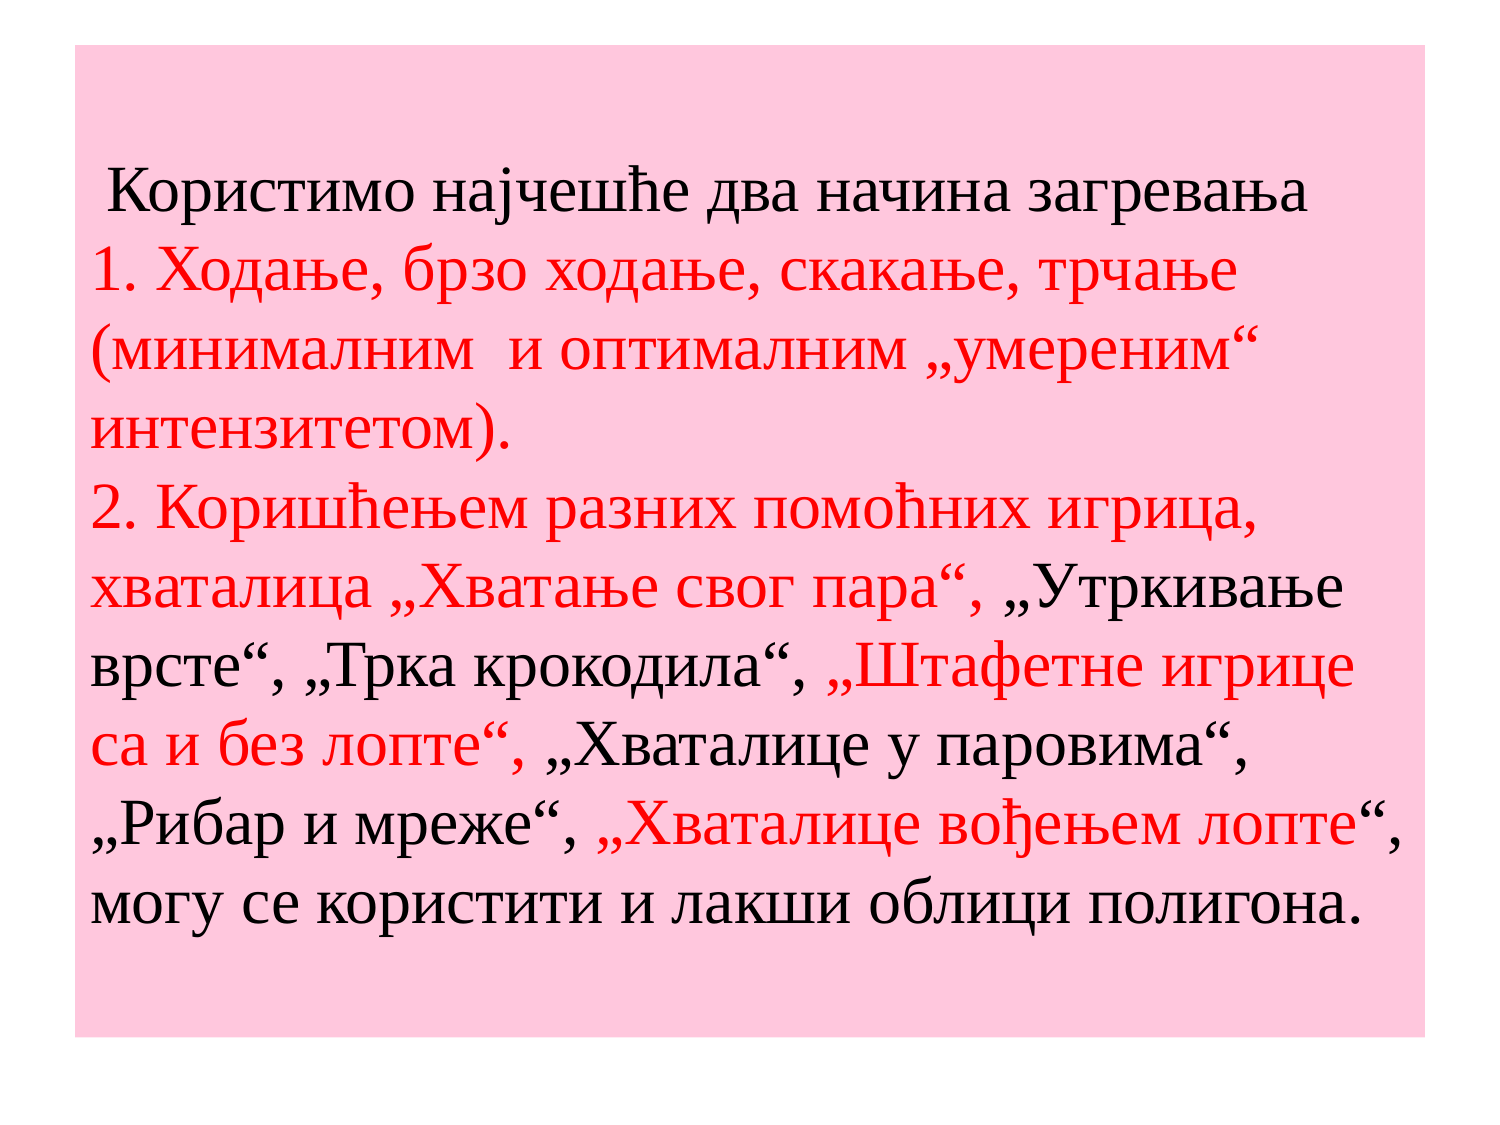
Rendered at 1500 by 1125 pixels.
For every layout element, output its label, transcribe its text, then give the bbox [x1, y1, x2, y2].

title Користимо најчешће два начина загревања 1. Ходање, брзо ходање, скакање, трчање (минималним и оптималним „умереним“ интензитетом). 2. Коришћењем разних помоћних игрица, хваталица „Хватање свог пара“, „Утркивање врсте“, „Трка крокодила“, „Штафетне игрице са и без лопте“, „Хваталице у паровима“, „Рибар и мреже“, „Хваталице вођењем лопте“, могу се користити и лакши облици полигона. [74, 44, 1426, 1038]
